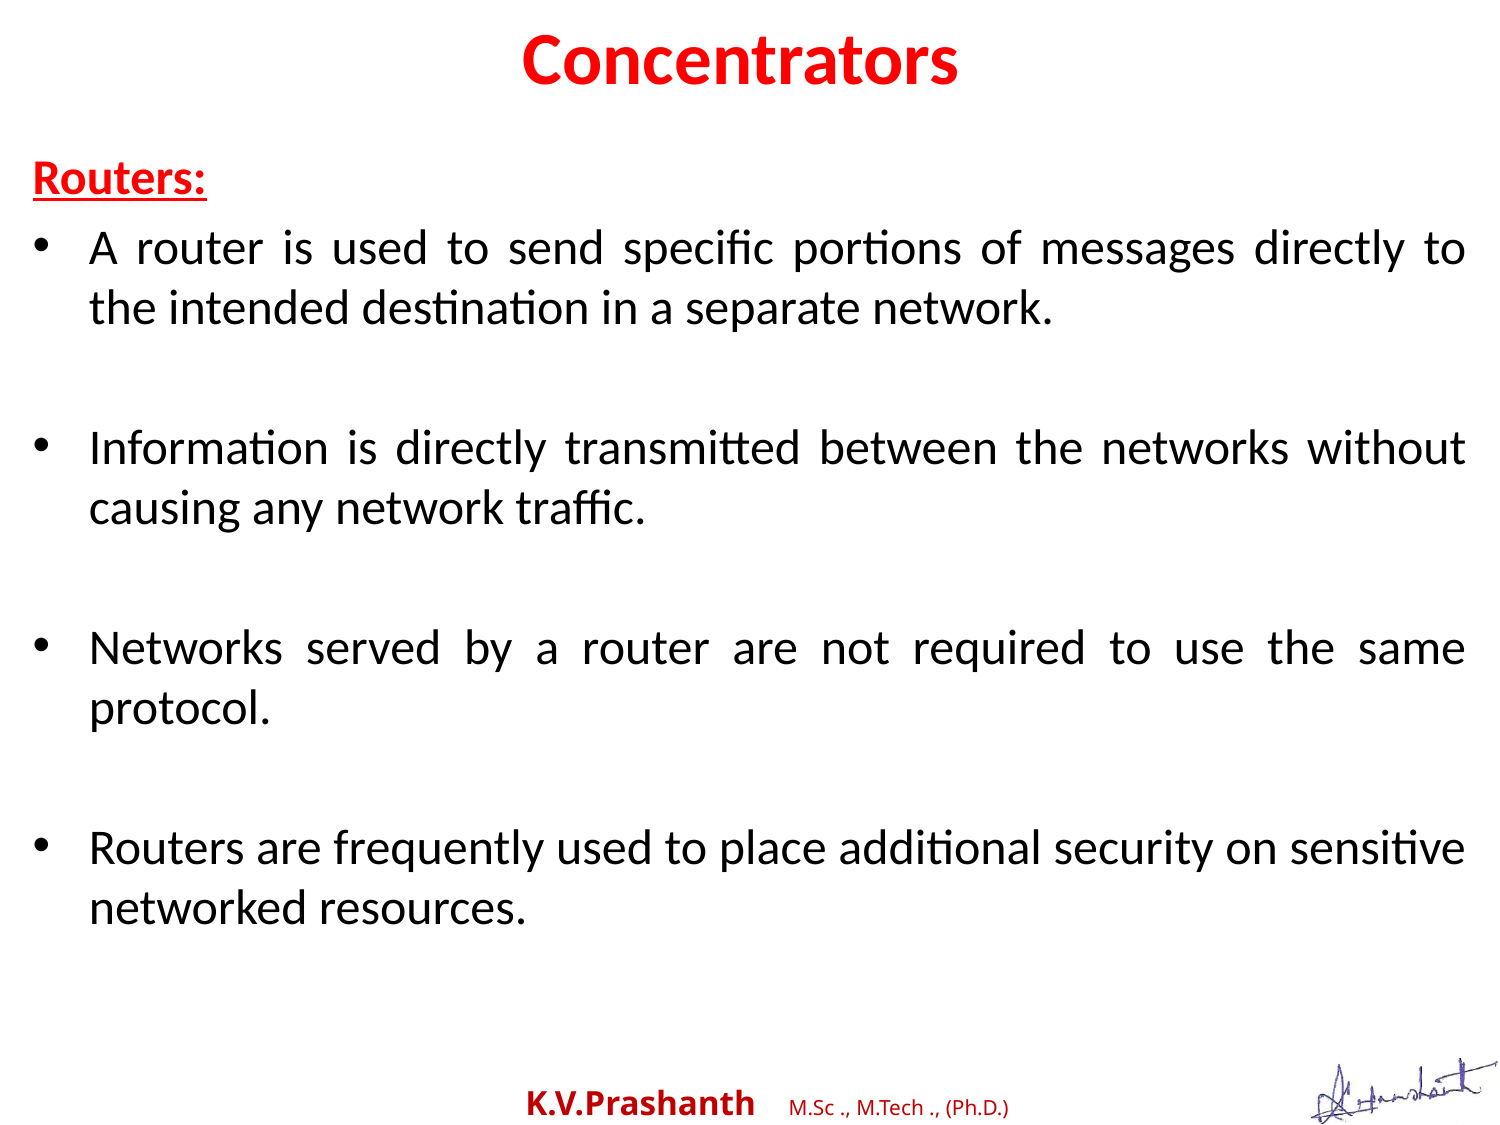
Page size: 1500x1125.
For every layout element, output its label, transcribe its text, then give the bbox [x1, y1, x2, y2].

title Concentrators [41, 19, 1459, 90]
footer K.V.Prashanth M.Sc ., M.Tech ., (Ph.D.) [488, 1086, 1046, 1119]
picture [1304, 1058, 1500, 1125]
list Routers: A router is used to send specific portions of messages directly to the intended destination in a separate network. Information is directly transmitted between the networks without causing any network traffic. Networks served by a router are not required to use the same protocol. Routers are frequently used to place additional security on sensitive networked resources. [17, 101, 1483, 1047]
